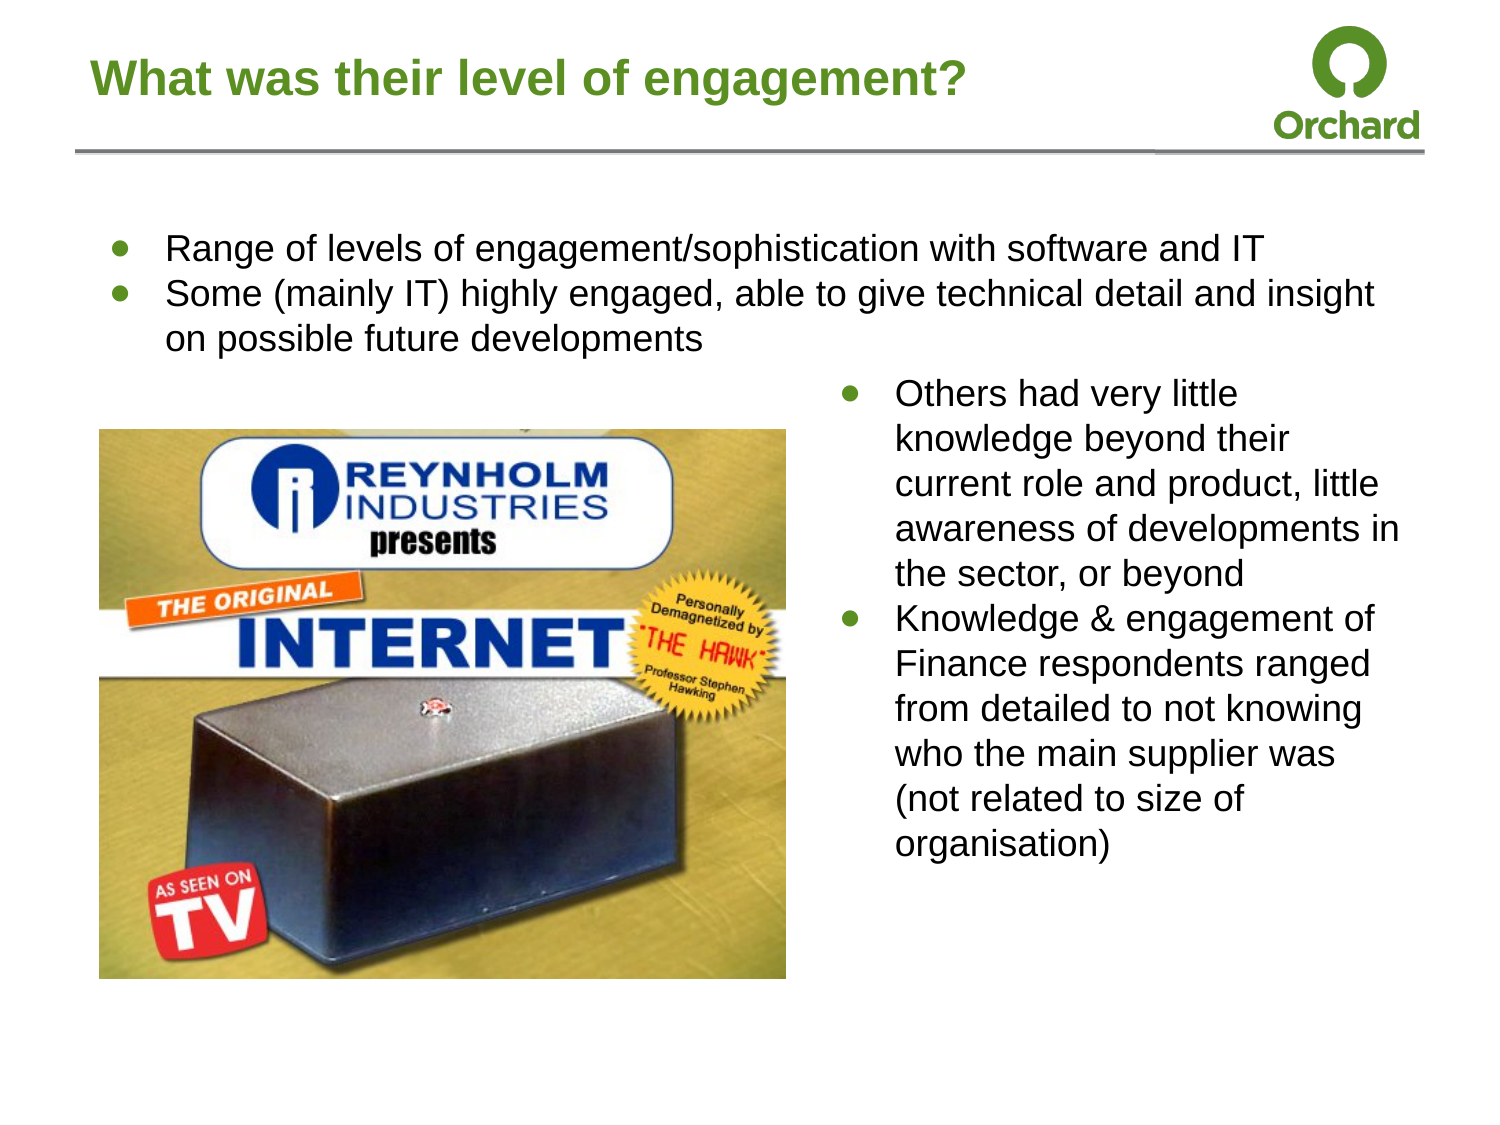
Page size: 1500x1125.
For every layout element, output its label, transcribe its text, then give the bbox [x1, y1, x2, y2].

picture [1274, 26, 1419, 139]
title What was their level of engagement? [75, 45, 1275, 106]
picture [75, 149, 1425, 155]
list Others had very little knowledge beyond their current role and product, little awareness of developments in the sector, or beyond Knowledge & engagement of Finance respondents ranged from detailed to not knowing who the main supplier was (not related to size of organisation) [804, 353, 1424, 979]
list Range of levels of engagement/sophistication with software and IT Some (mainly IT) highly engaged, able to give technical detail and insight on possible future developments [75, 209, 1424, 417]
picture [98, 429, 786, 980]
